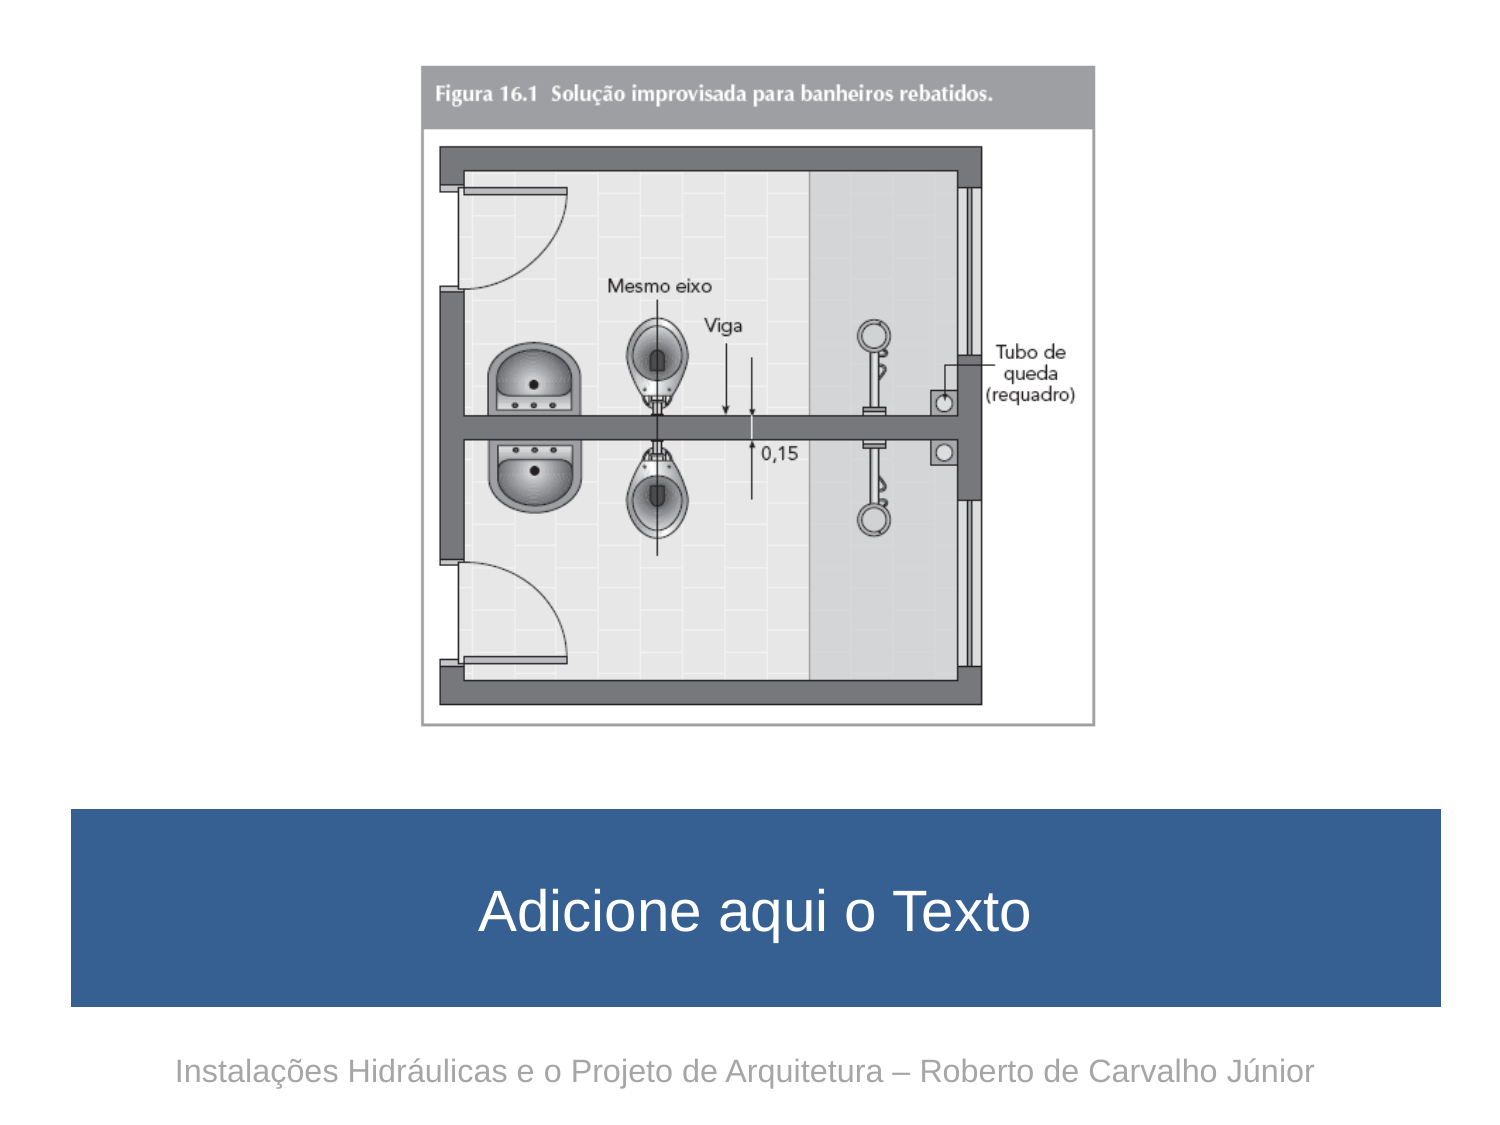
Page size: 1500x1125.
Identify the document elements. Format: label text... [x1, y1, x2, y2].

footer Instalações Hidráulicas e o Projeto de Arquitetura – Roberto de Carvalho Júnior [0, 1042, 1500, 1103]
picture [410, 58, 1102, 736]
text_box Adicione aqui o Texto [70, 808, 1442, 1008]
